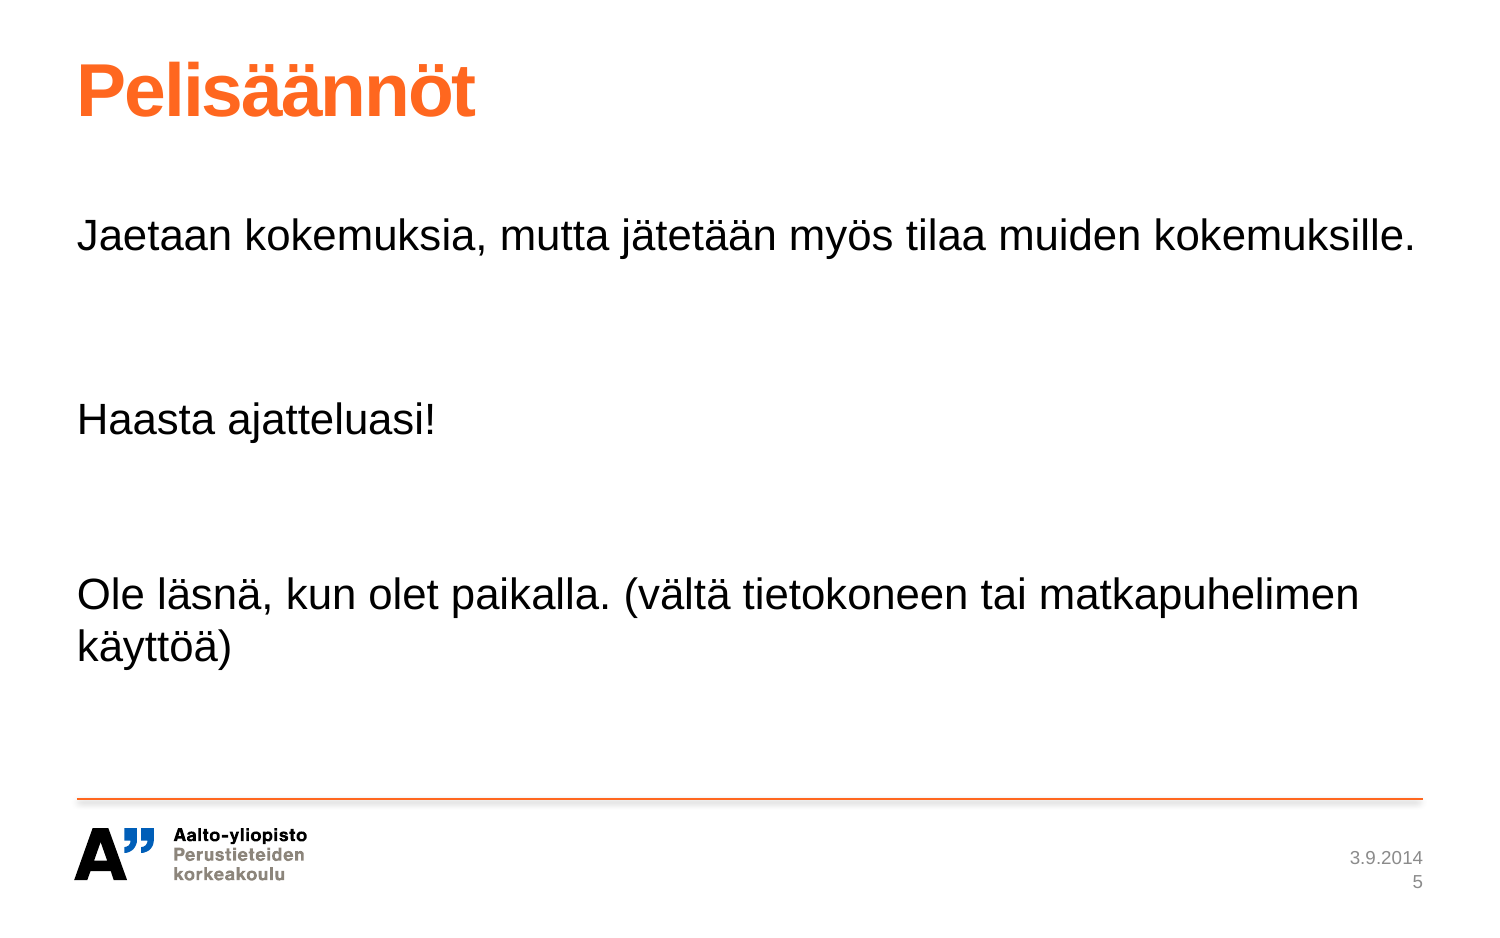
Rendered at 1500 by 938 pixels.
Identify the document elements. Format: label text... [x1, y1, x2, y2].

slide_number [829, 844, 1424, 871]
title Pelisäännöt [76, 55, 1424, 206]
list Jaetaan kokemuksia, mutta jätetään myös tilaa muiden kokemuksille. Haasta ajatteluasi! Ole läsnä, kun olet paikalla. (vältä tietokoneen tai matkapuhelimen käyttöä) [76, 206, 1424, 755]
slide_number 5 [829, 871, 1424, 893]
